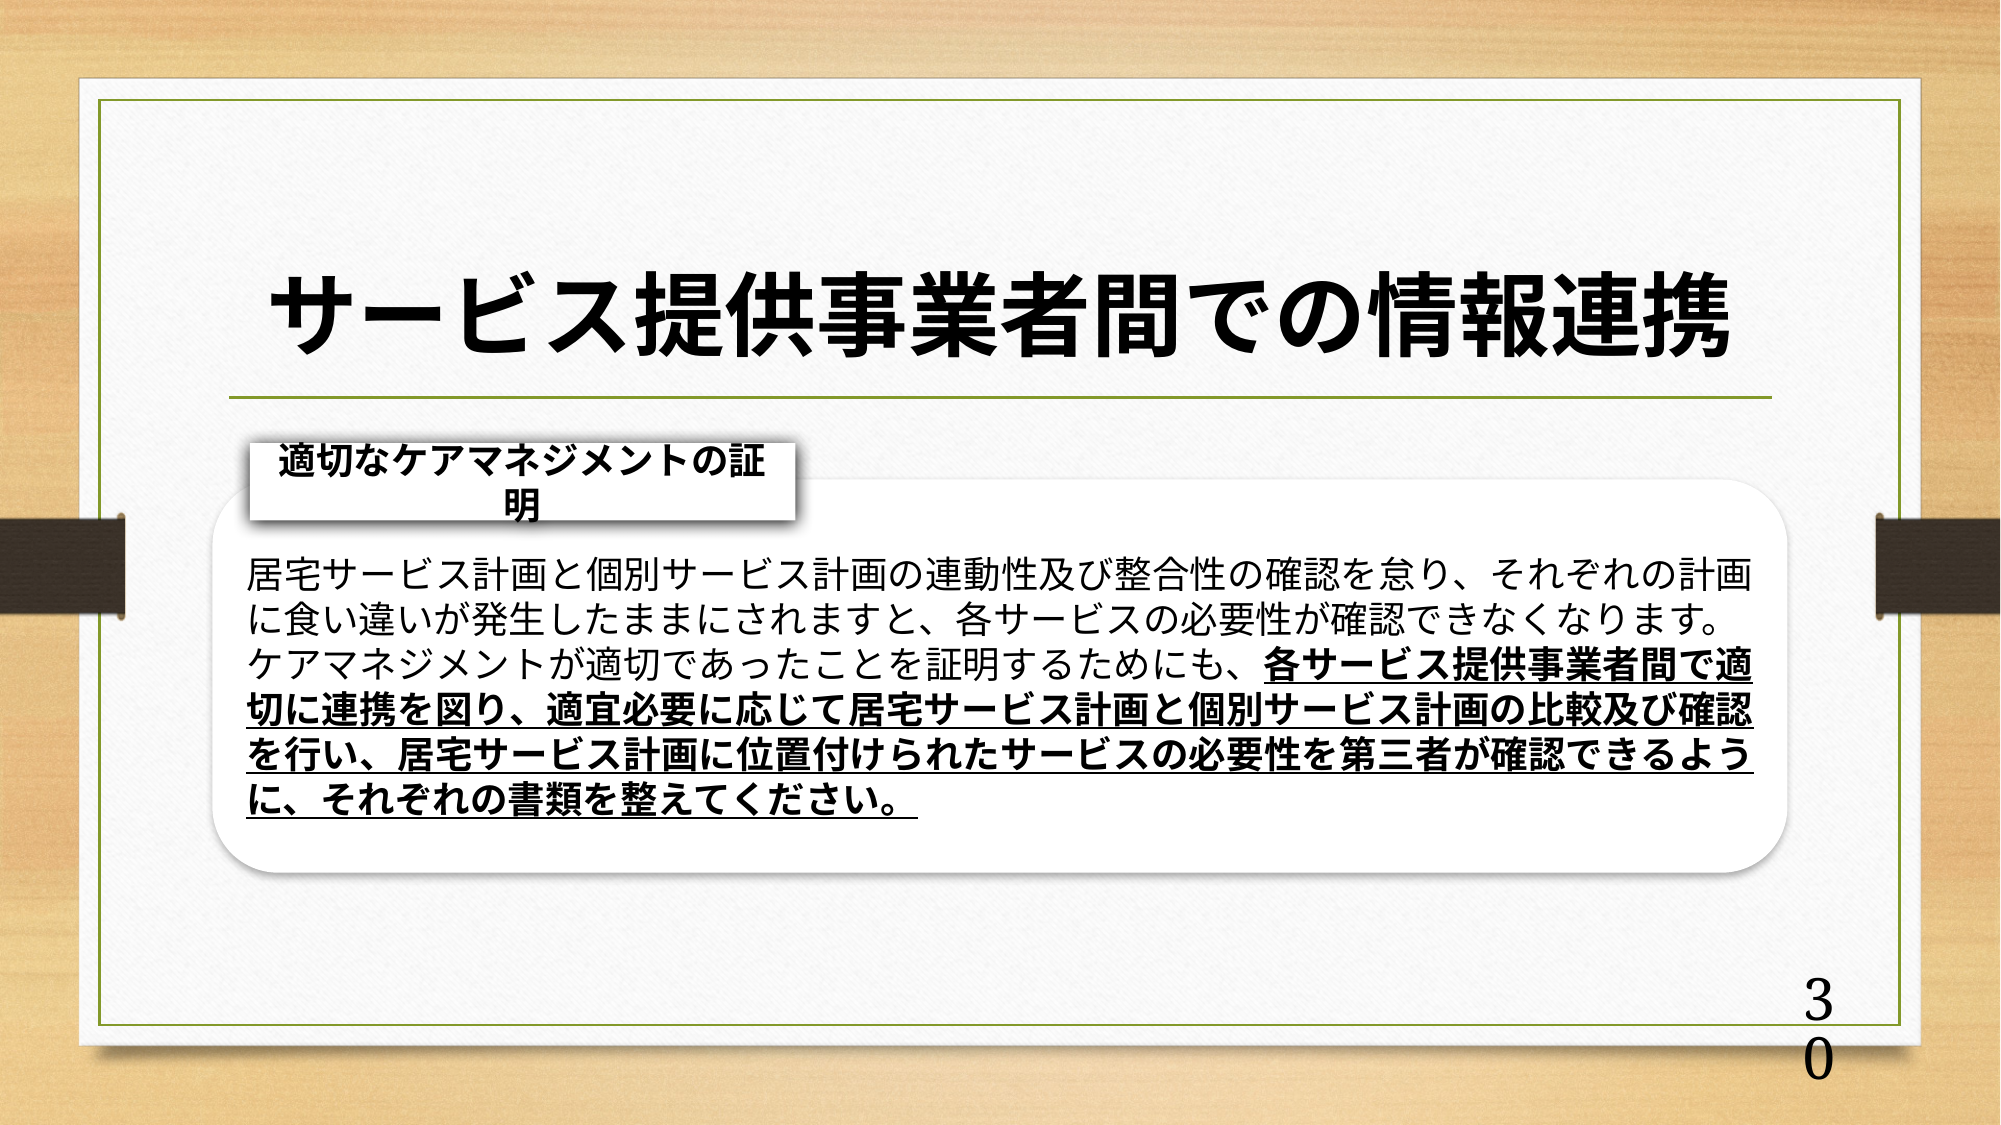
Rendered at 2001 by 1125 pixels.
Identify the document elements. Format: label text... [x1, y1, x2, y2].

text_box 居宅サービス計画と個別サービス計画の連動性及び整合性の確認を怠り、それぞれの計画に食い違いが発生したままにされますと、各サービスの必要性が確認できなくなります。 ケアマネジメントが適切であったことを証明するためにも、各サービス提供事業者間で適切に連携を図り、適宜必要に応じて居宅サービス計画と個別サービス計画の比較及び確認を行い、居宅サービス計画に位置付けられたサービスの必要性を第三者が確認できるように、それぞれの書類を整えてください。 [211, 478, 1789, 874]
title サービス提供事業者間での情報連携 [212, 161, 1788, 375]
slide_number 29 [1787, 979, 1877, 1025]
picture [0, 0, 2001, 1125]
text_box 適切なケアマネジメントの証明 [249, 442, 797, 522]
